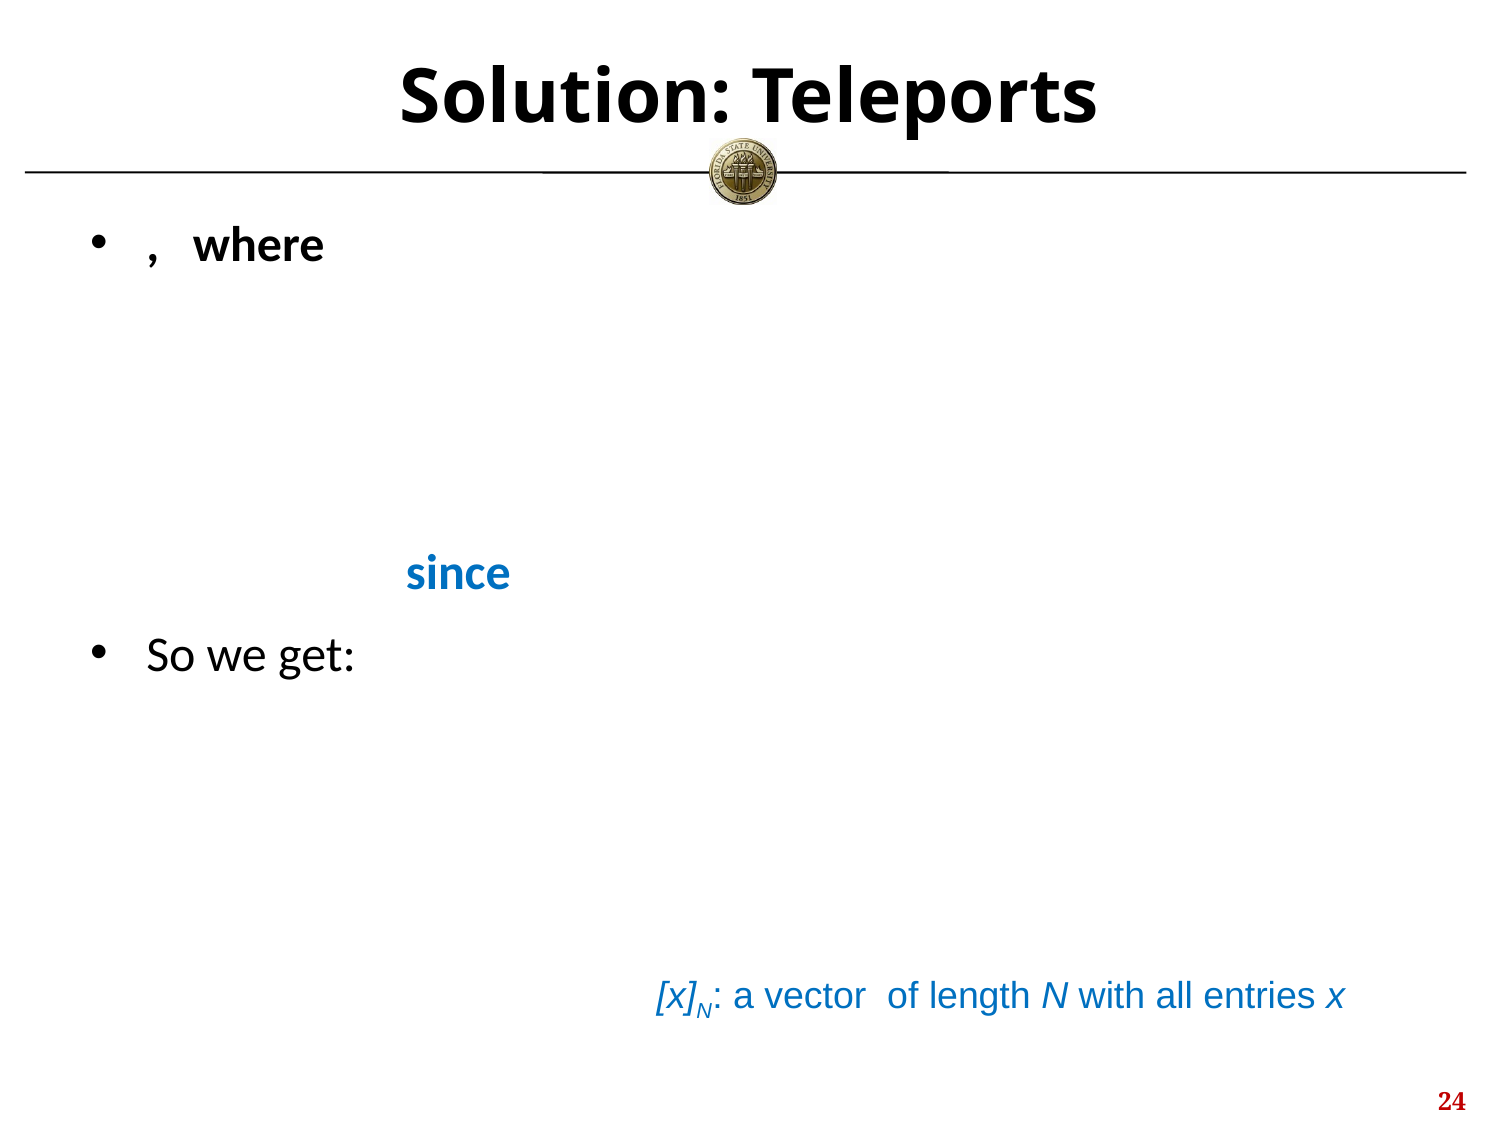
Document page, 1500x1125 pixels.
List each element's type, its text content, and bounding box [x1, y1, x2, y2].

text_box [x]N: a vector of length N with all entries x [641, 964, 1361, 1030]
picture [709, 173, 777, 205]
slide_number 23 [1423, 1078, 1500, 1125]
title Solution: Teleports [75, 11, 1425, 173]
